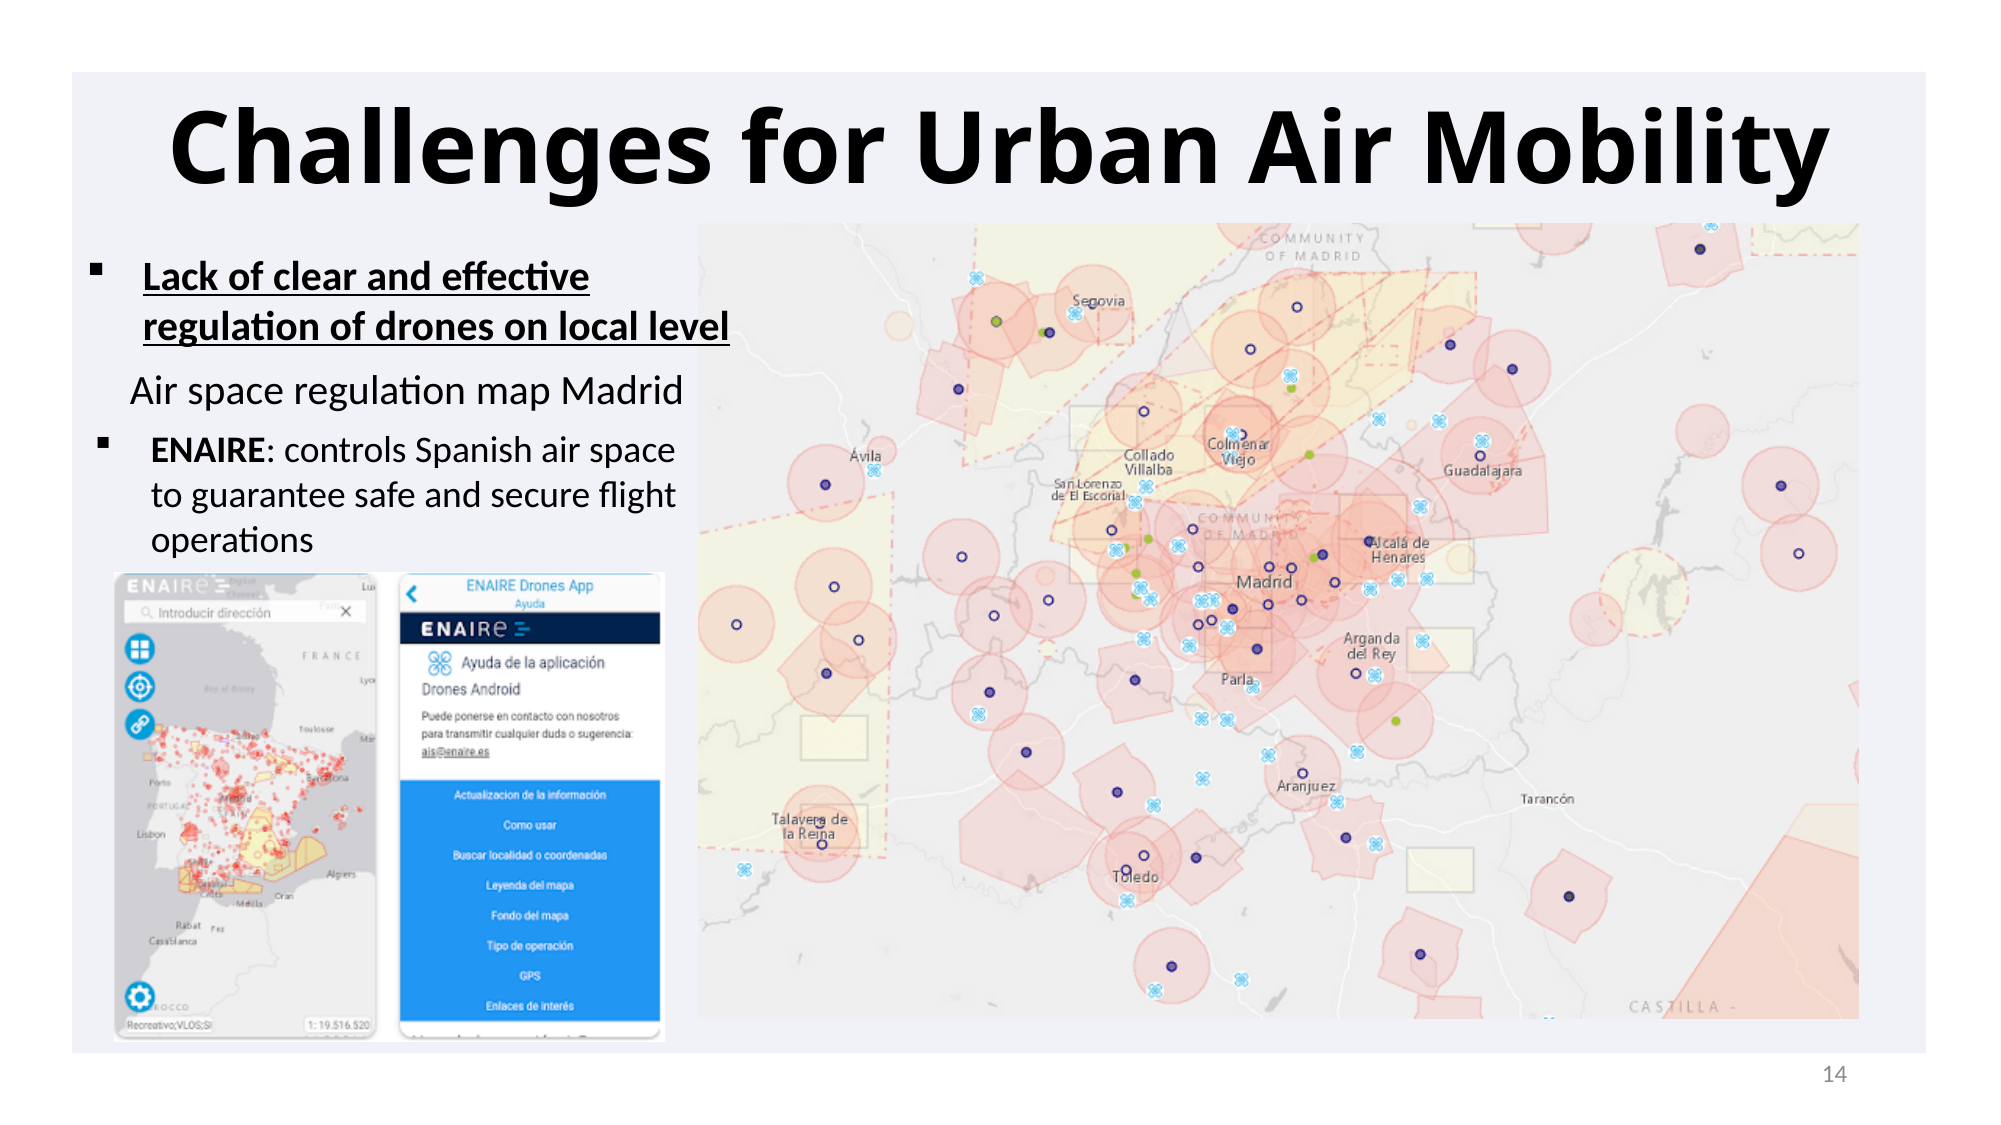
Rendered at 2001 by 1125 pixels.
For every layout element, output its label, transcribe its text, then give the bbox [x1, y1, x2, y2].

text_box ENAIRE: controls Spanish air space to guarantee safe and secure flight operations [79, 417, 698, 568]
text_box Air space regulation map Madrid [98, 355, 698, 417]
picture [114, 572, 665, 1042]
text_box Lack of clear and effective regulation of drones on local level [71, 241, 698, 357]
text_box [71, 71, 1927, 1054]
picture [698, 223, 1859, 1019]
text_box Challenges for Urban Air Mobility [121, 79, 1879, 223]
slide_number 14 [1412, 1042, 1863, 1103]
